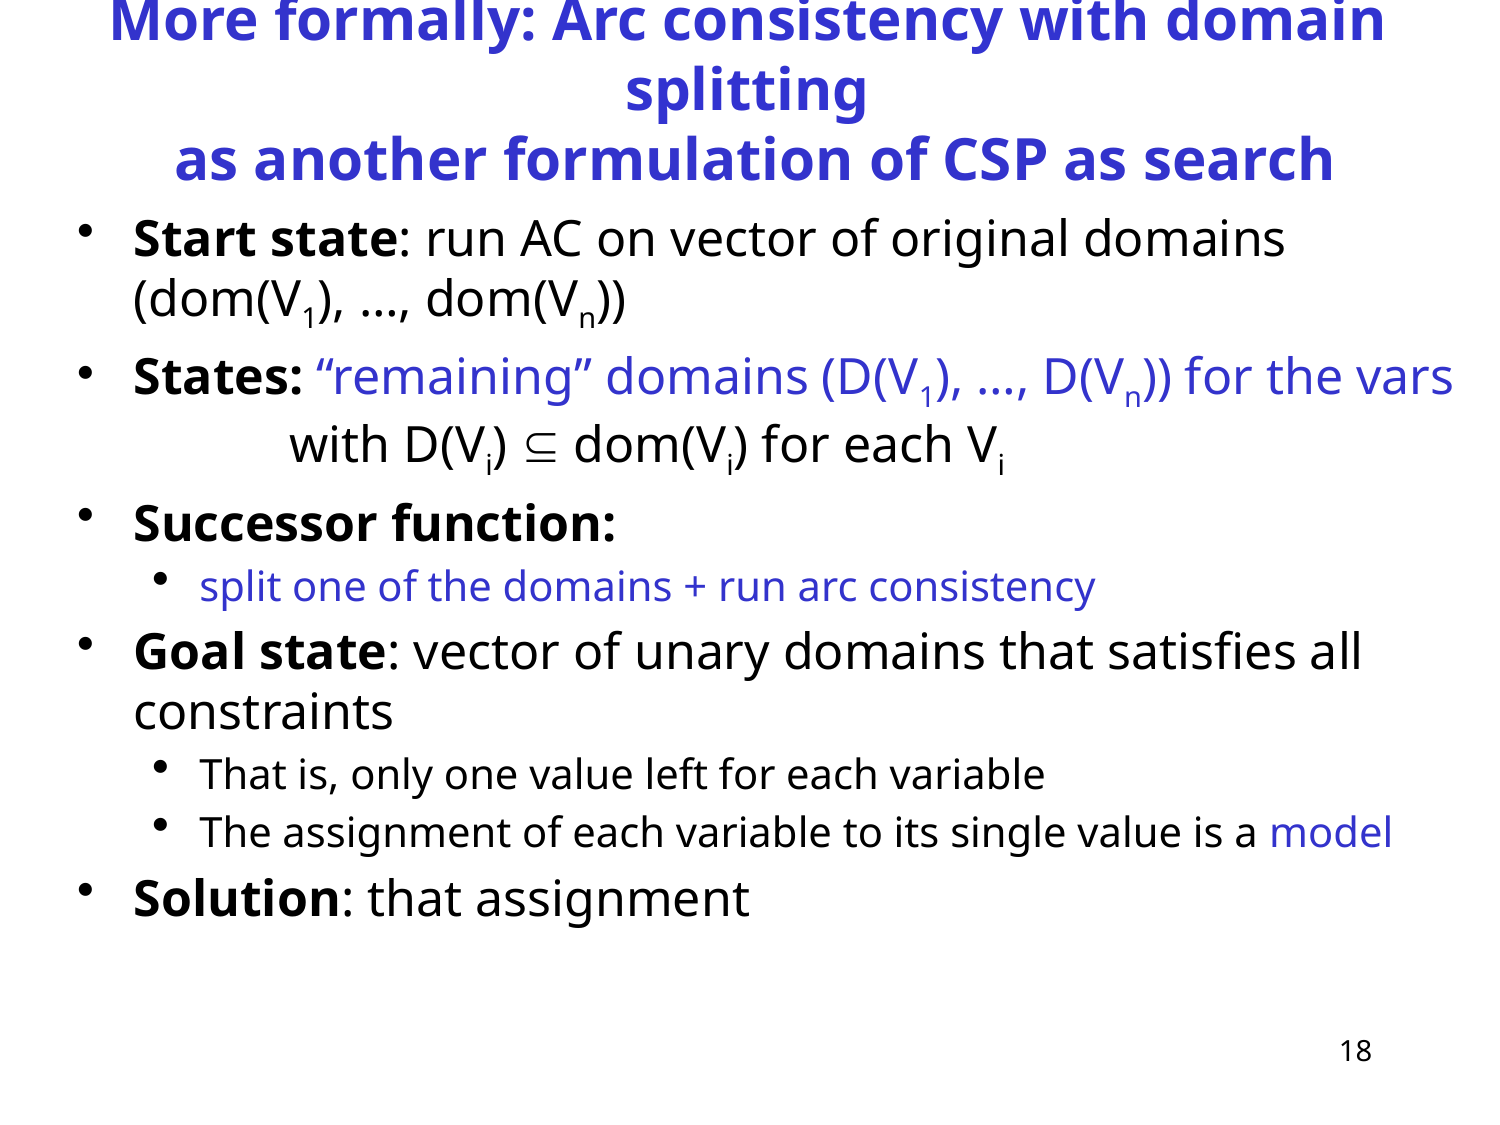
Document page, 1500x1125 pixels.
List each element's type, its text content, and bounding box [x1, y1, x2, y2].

list Start state: run AC on vector of original domains (dom(V1), …, dom(Vn)) States: “remaining” domains (D(V1), …, D(Vn)) for the vars with D(Vi)  dom(Vi) for each Vi Successor function: split one of the domains + run arc consistency Goal state: vector of unary domains that satisfies all constraints That is, only one value left for each variable The assignment of each variable to its single value is a model Solution: that assignment [62, 162, 1500, 1038]
title More formally: Arc consistency with domain splitting as another formulation of CSP as search [0, 30, 1498, 144]
slide_number 18 [1074, 1024, 1388, 1101]
